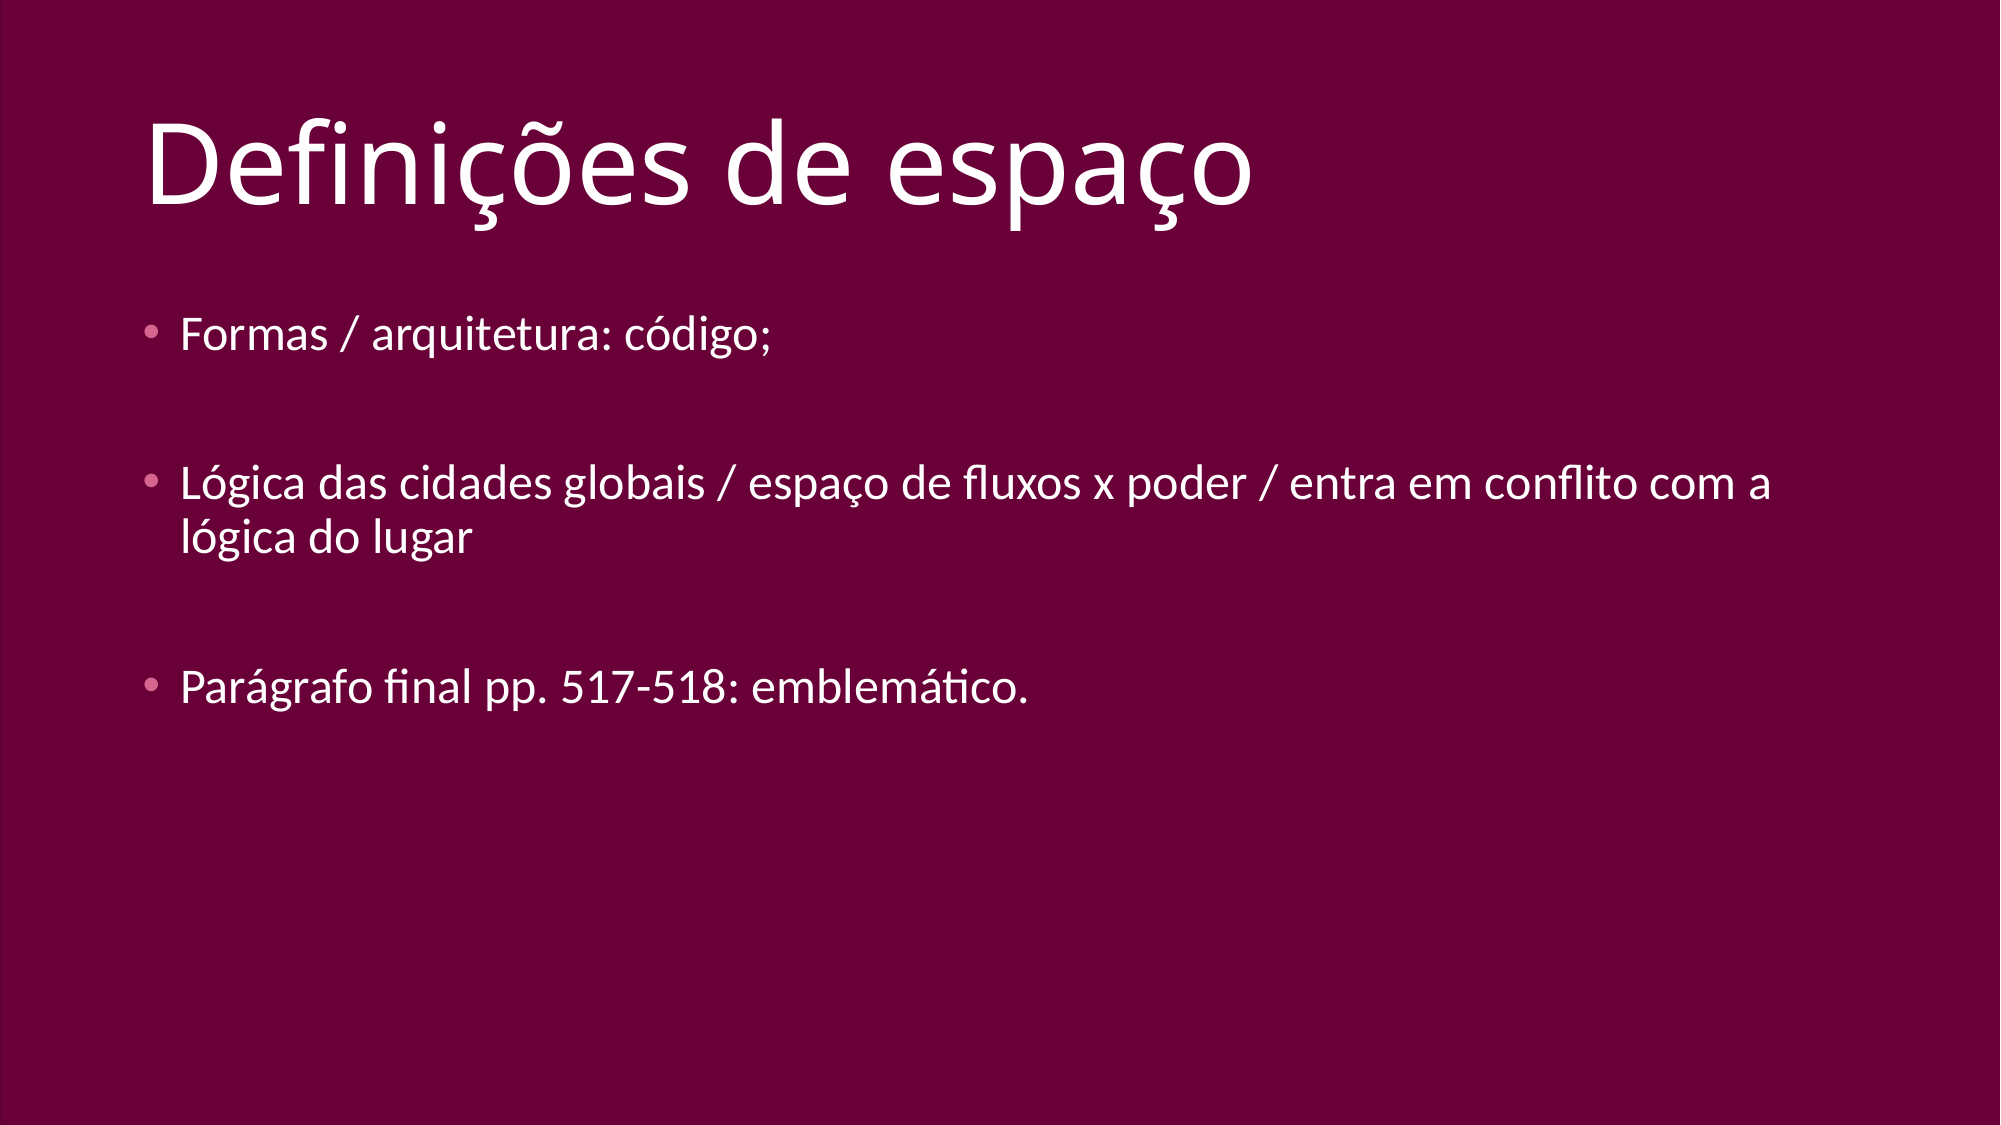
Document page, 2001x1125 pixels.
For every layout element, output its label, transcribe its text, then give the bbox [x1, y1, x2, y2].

title Definições de espaço [127, 59, 1873, 278]
list Formas / arquitetura: código; Lógica das cidades globais / espaço de fluxos x poder / entra em conflito com a lógica do lugar Parágrafo final pp. 517-518: emblemático. [127, 299, 1873, 1014]
